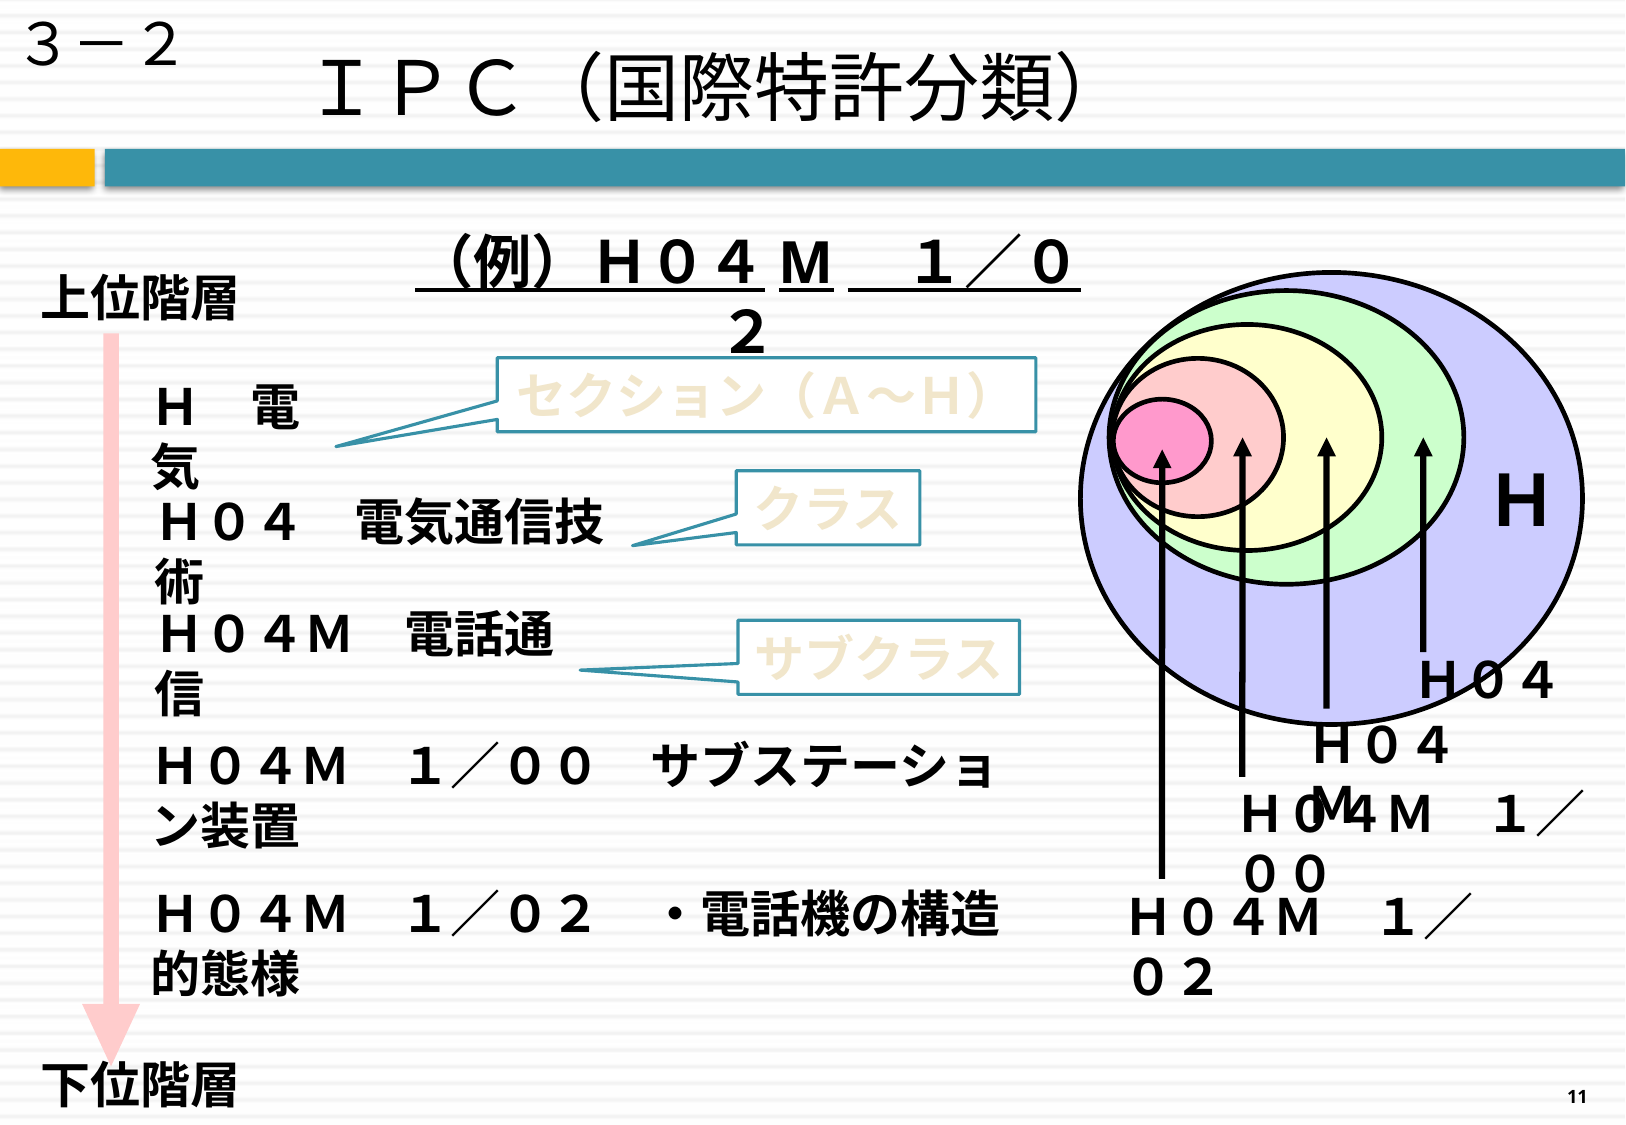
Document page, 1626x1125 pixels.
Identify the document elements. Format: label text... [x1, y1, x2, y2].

text_box セクション（Ａ～Ｈ） [334, 356, 1038, 449]
text_box （例）Ｈ０４M １／０２ [375, 218, 1120, 372]
text_box ３－２ [0, 0, 296, 85]
text_box Ｈ０４Ｍ １／００ サブステーション装置 [136, 727, 1027, 862]
text_box Ｈ 電気 [136, 367, 357, 502]
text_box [1111, 358, 1625, 851]
slide_number 11 [1530, 1077, 1625, 1118]
text_box 上位階層 [26, 259, 318, 334]
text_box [1109, 398, 1514, 953]
text_box サブクラス [578, 618, 1022, 696]
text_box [1080, 272, 1595, 725]
text_box Ｈ０４ 電気通信技術 [140, 483, 621, 618]
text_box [1108, 290, 1595, 357]
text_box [1112, 324, 1514, 358]
text_box 下位階層 [26, 1046, 318, 1121]
text_box [82, 333, 138, 1067]
text_box Ｈ０４Ｍ 電話通信 [140, 618, 581, 730]
text_box クラス [630, 469, 922, 548]
title ＩＰＣ（国際特許分類） [185, 30, 1249, 140]
text_box Ｈ０４Ｍ １／０２ ・電話機の構造的態様 [136, 875, 1029, 1010]
picture [0, 0, 1626, 1125]
